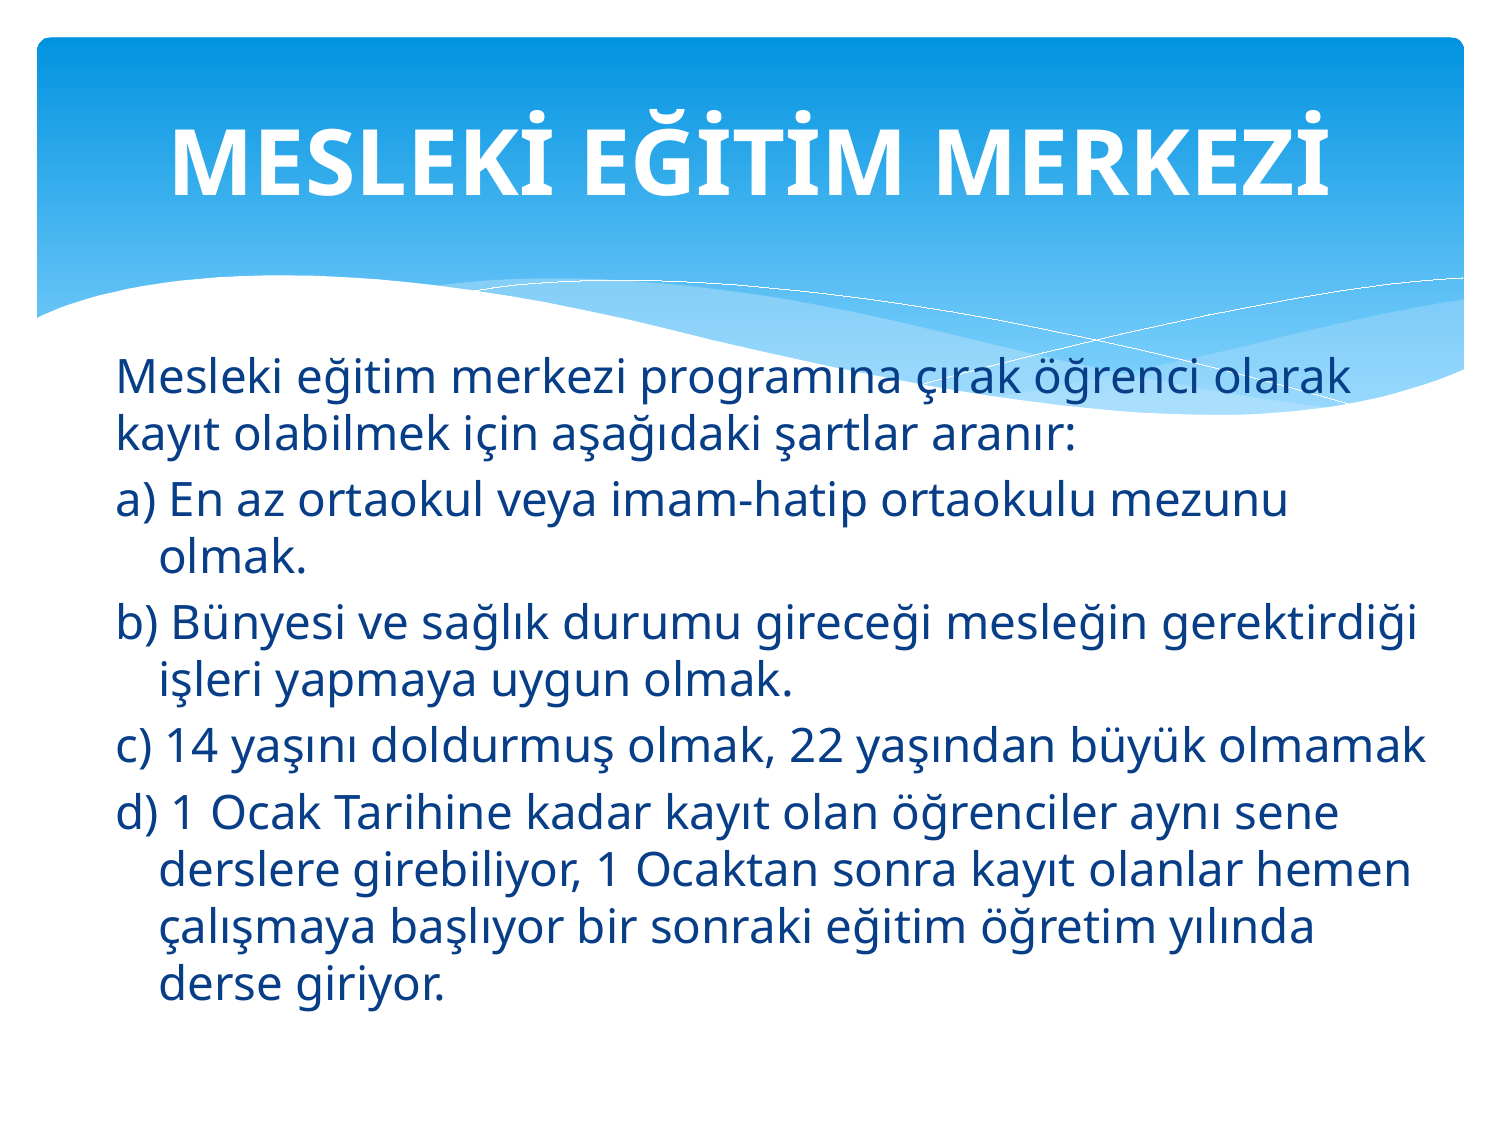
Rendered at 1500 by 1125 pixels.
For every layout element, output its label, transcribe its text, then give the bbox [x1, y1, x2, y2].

title MESLEKİ EĞİTİM MERKEZİ [75, 55, 1425, 261]
list Mesleki eğitim merkezi programına çırak öğrenci olarak kayıt olabilmek için aşağıdaki şartlar aranır: a) En az ortaokul veya imam-hatip ortaokulu mezunu olmak. b) Bünyesi ve sağlık durumu gireceği mesleğin gerektirdiği işleri yapmaya uygun olmak. c) 14 yaşını doldurmuş olmak, 22 yaşından büyük olmamak d) 1 Ocak Tarihine kadar kayıt olan öğrenciler aynı sene derslere girebiliyor, 1 Ocaktan sonra kayıt olanlar hemen çalışmaya başlıyor bir sonraki eğitim öğretim yılında derse giriyor. [100, 338, 1451, 1039]
